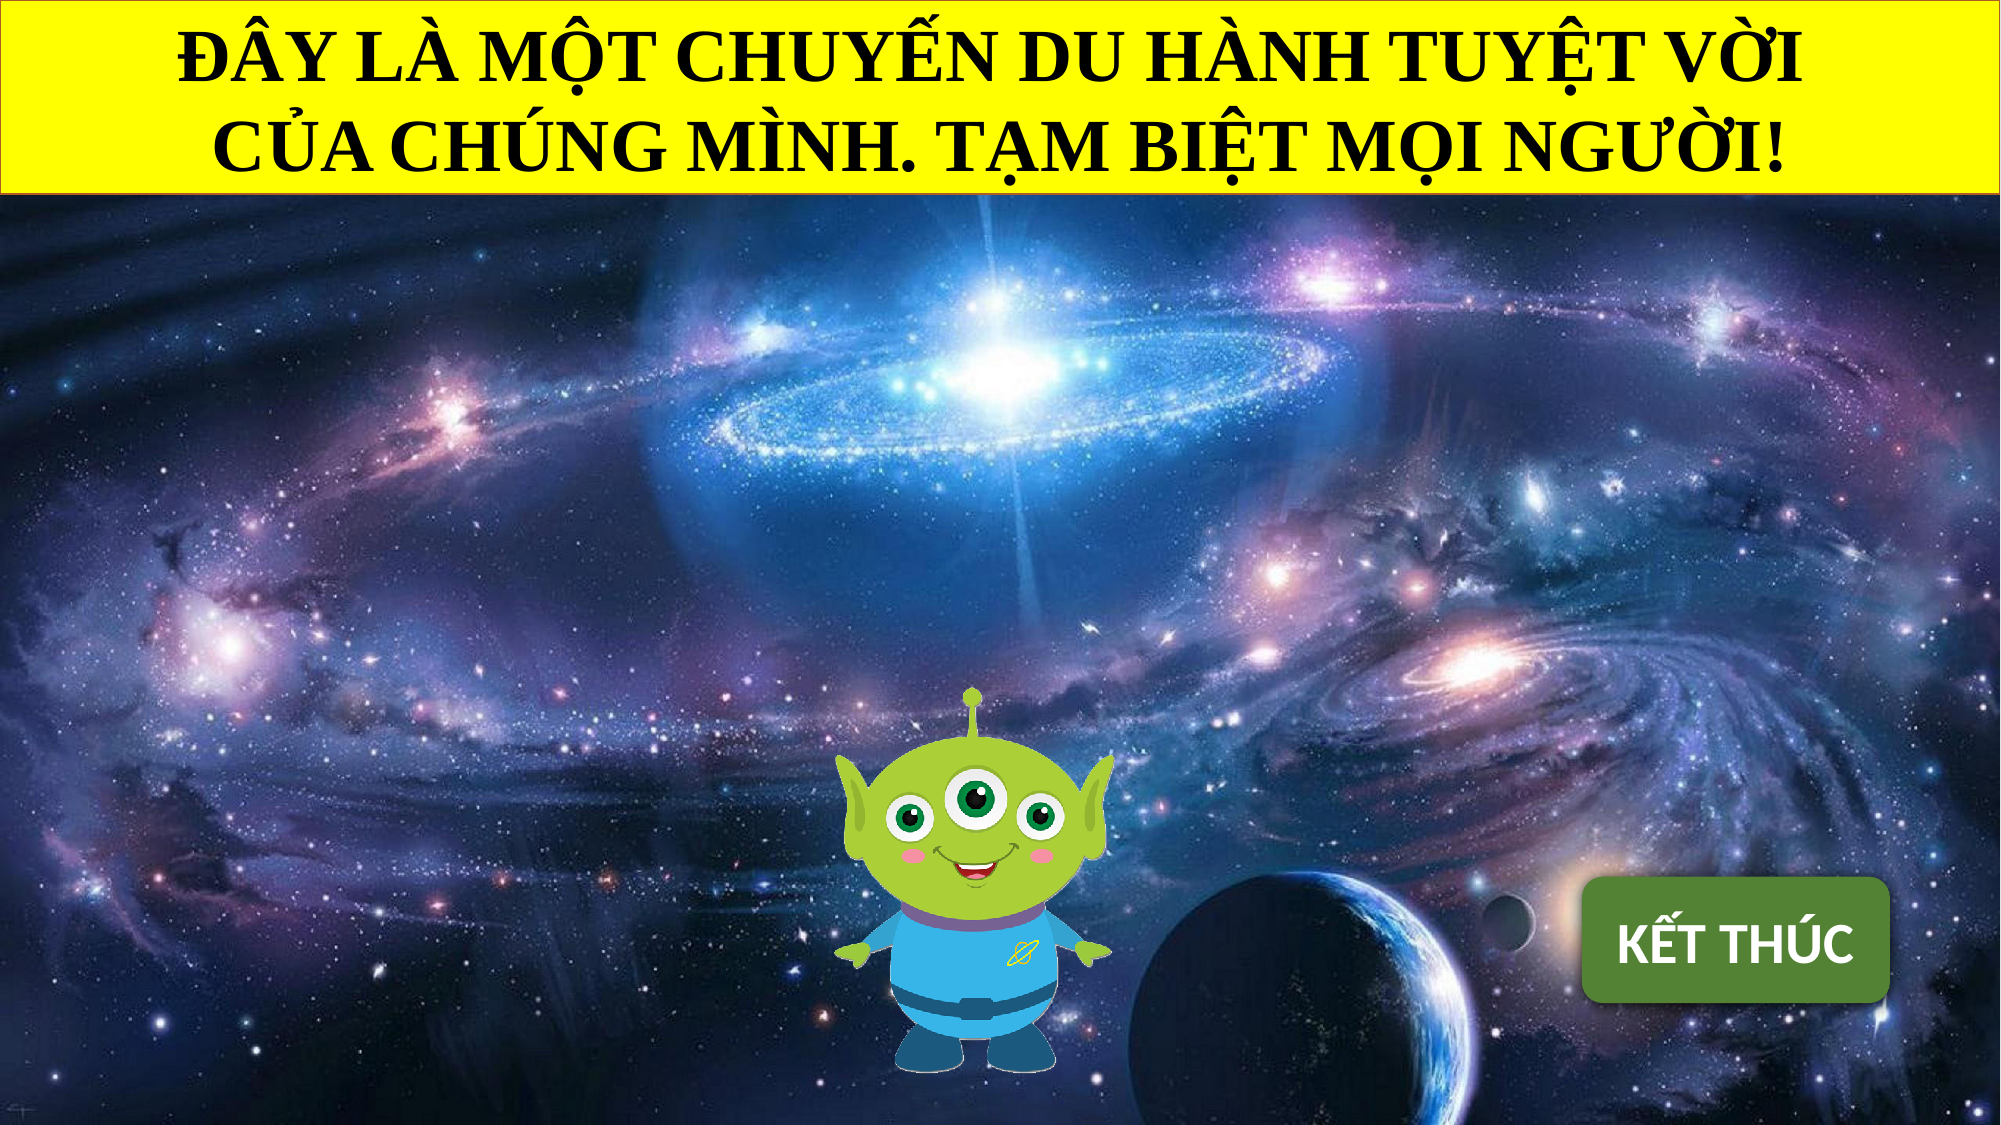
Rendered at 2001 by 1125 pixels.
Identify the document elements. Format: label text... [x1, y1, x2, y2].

picture [0, 0, 2001, 1125]
text_box ĐÂY LÀ MỘT CHUYẾN DU HÀNH TUYỆT VỜI CỦA CHÚNG MÌNH. TẠM BIỆT MỌI NGƯỜI! [0, 0, 2000, 195]
text_box KẾT THÚC [1580, 875, 1891, 1005]
